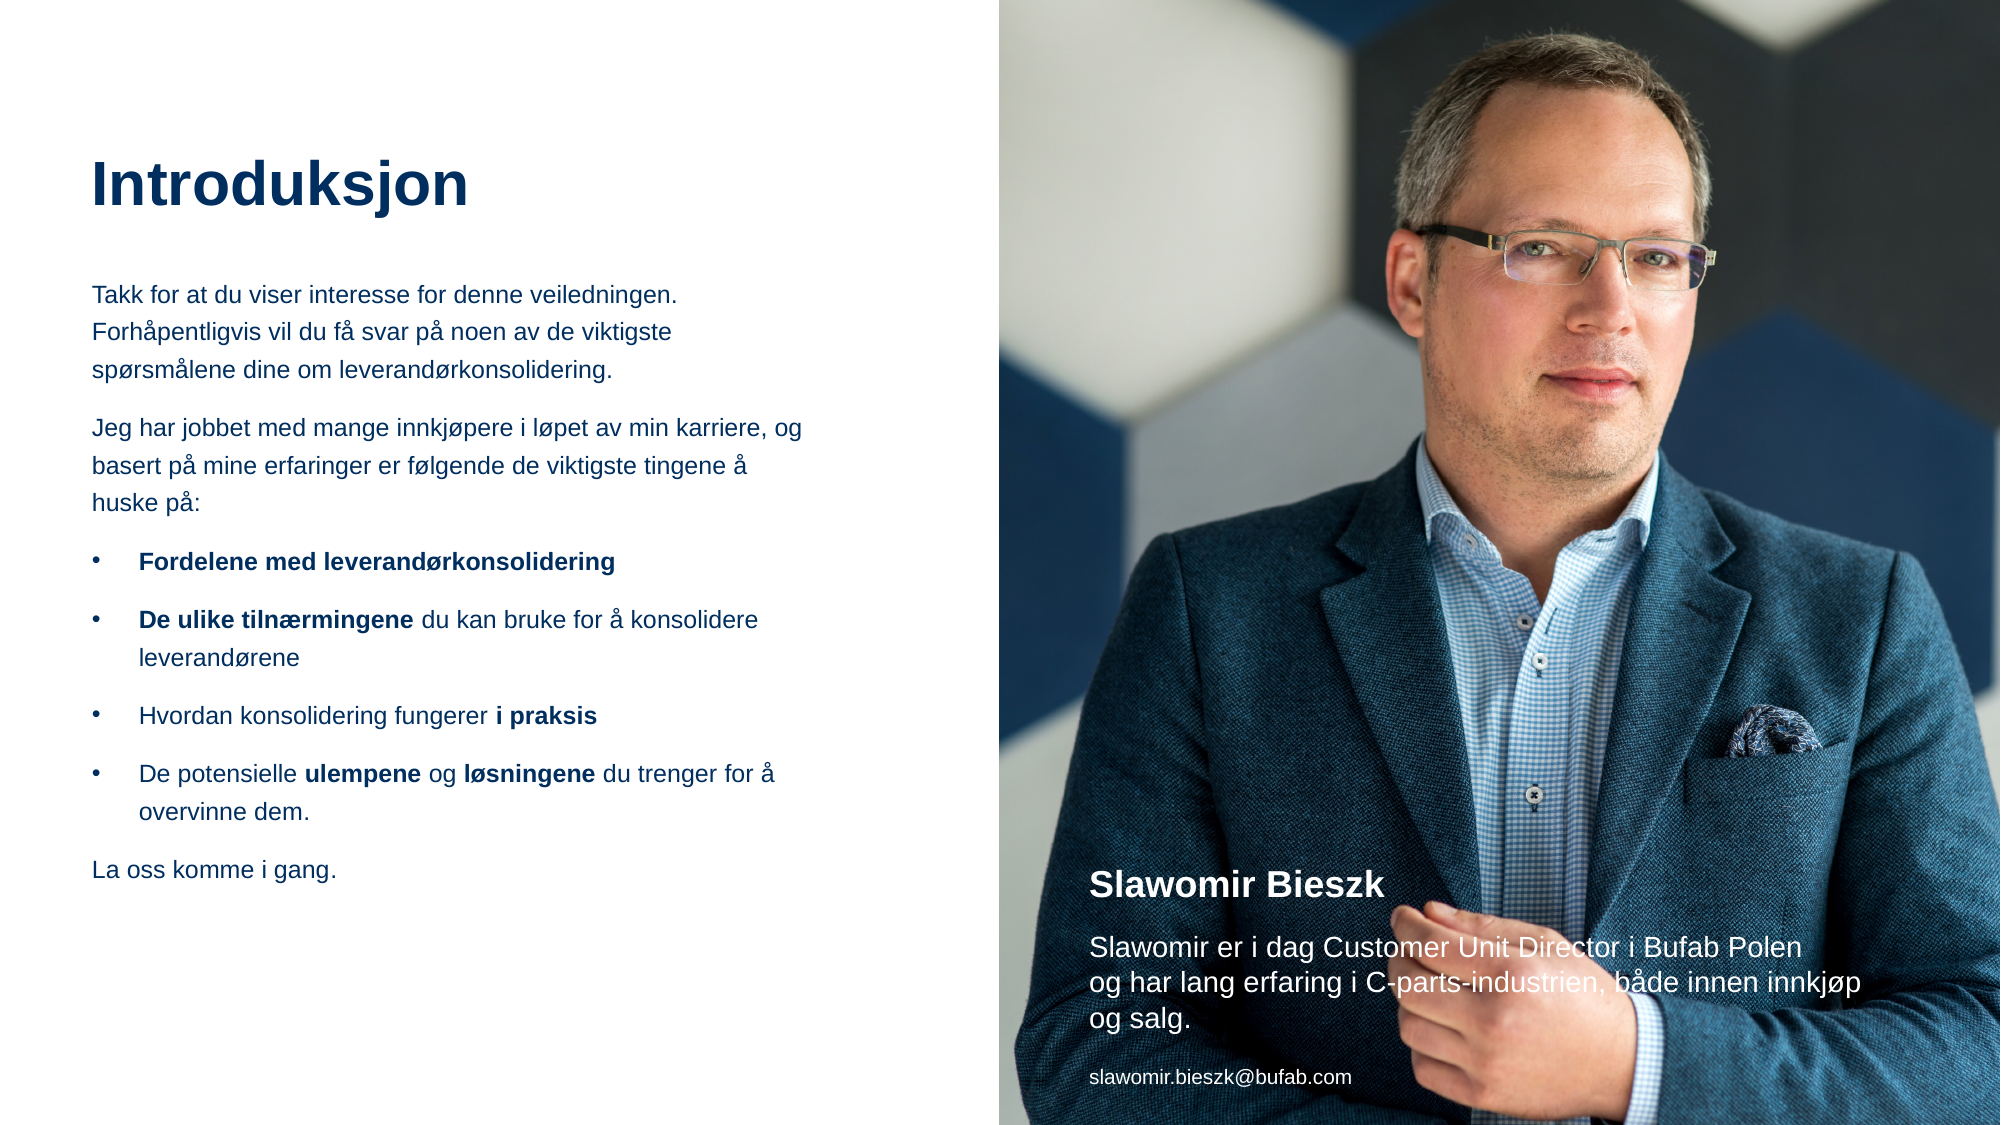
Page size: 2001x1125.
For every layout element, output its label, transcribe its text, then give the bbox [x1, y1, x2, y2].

picture [999, 0, 2000, 1125]
list Takk for at du viser interesse for denne veiledningen. Forhåpentligvis vil du få svar på noen av de viktigste spørsmålene dine om leverandørkonsolidering. Jeg har jobbet med mange innkjøpere i løpet av min karriere, og basert på mine erfaringer er følgende de viktigste tingene å huske på: Fordelene med leverandørkonsolidering De ulike tilnærmingene du kan bruke for å konsolidere leverandørene Hvordan konsolidering fungerer i praksis De potensielle ulempene og løsningene du trenger for å overvinne dem. La oss komme i gang. [76, 263, 829, 1034]
list Introduksjon [76, 144, 918, 262]
